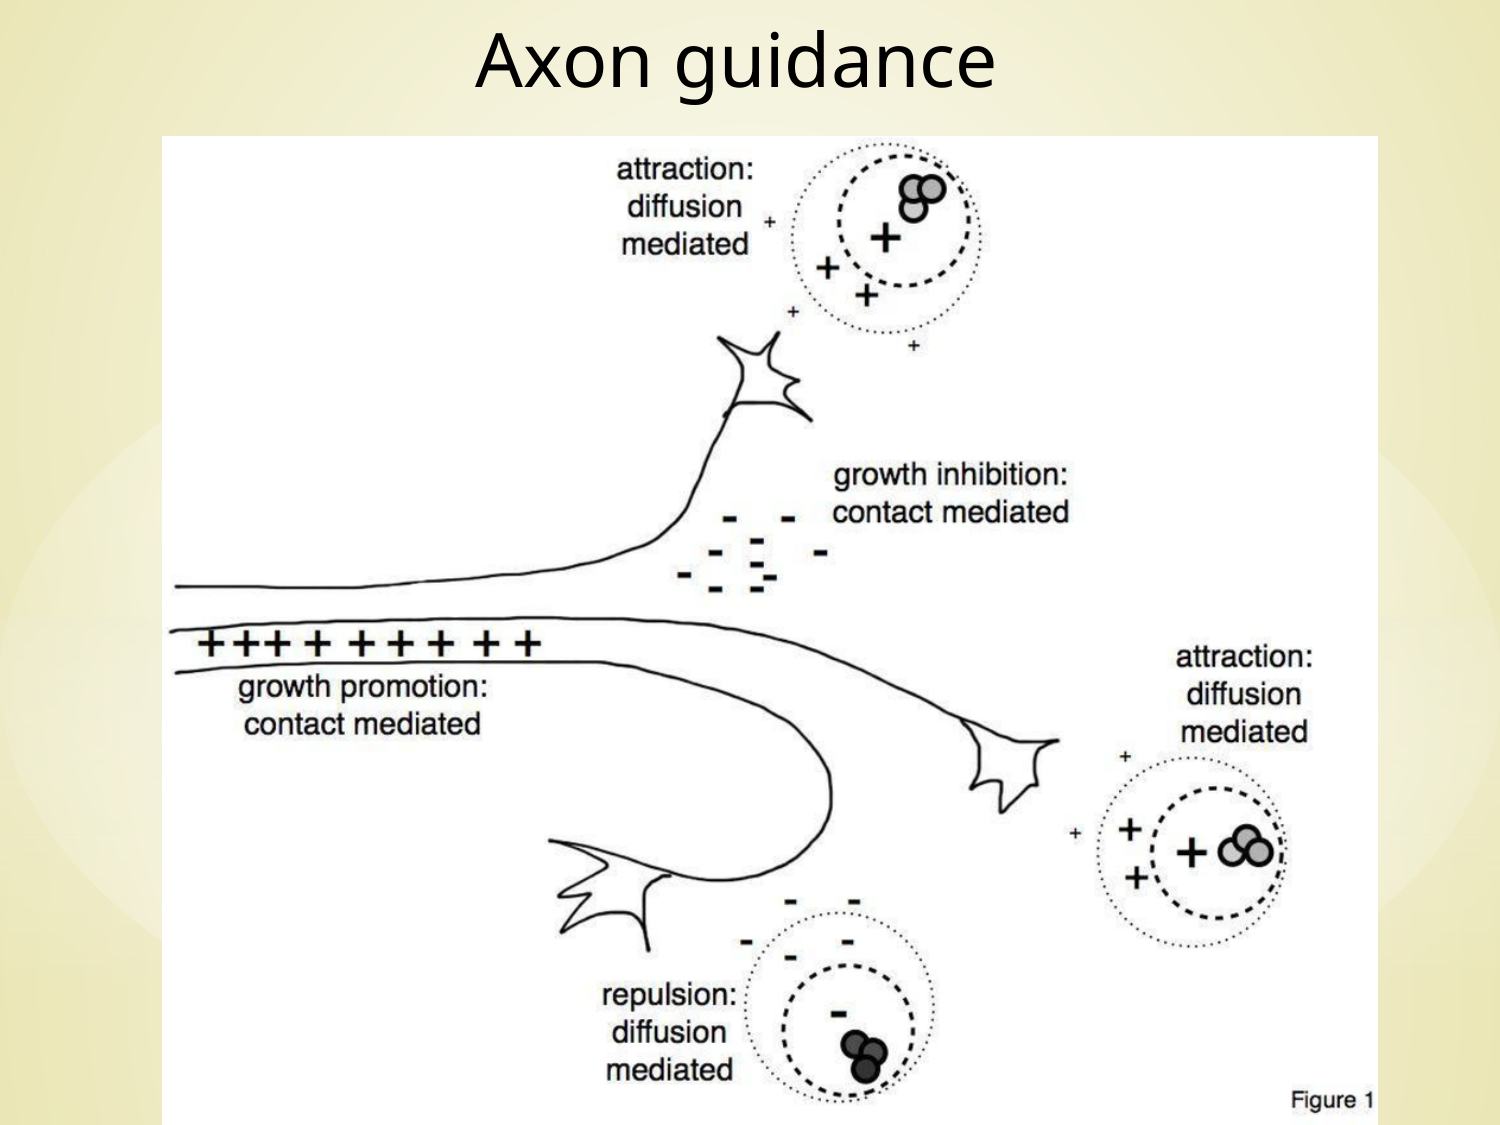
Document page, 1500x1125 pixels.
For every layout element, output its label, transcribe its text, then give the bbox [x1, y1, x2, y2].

picture [162, 136, 1379, 1125]
text_box Axon guidance [461, 5, 1013, 111]
